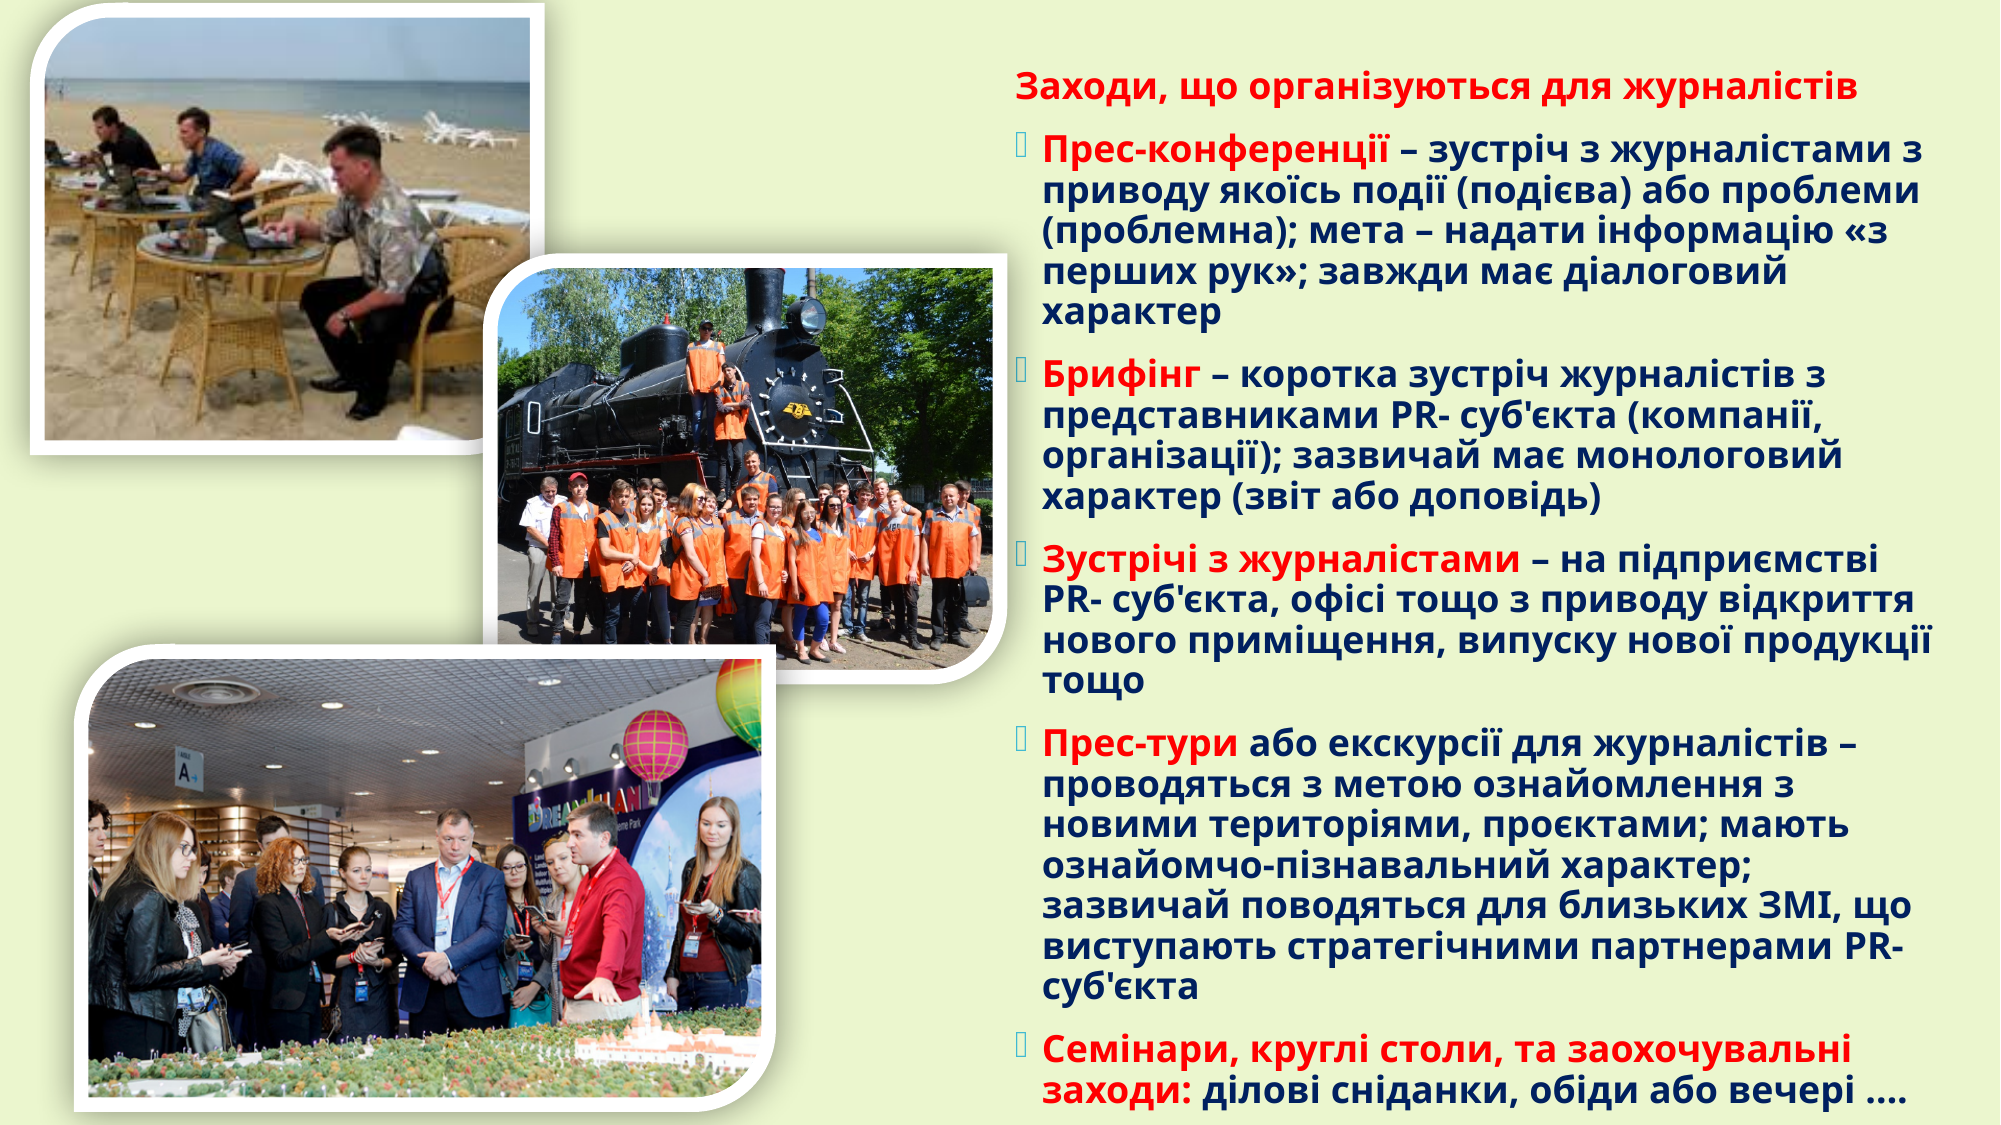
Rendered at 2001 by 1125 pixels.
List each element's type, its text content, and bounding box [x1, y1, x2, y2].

picture [36, 10, 1001, 1105]
list Заходи, що організуються для журналістів Прес-конференції – зустріч з журналістами з приводу якоїсь події (подієва) або проблеми (проблемна); мета – надати інформацію «з перших рук»; завжди має діалоговий характер Брифінг – коротка зустріч журналістів з представниками PR- суб'єкта (компанії, організації); зазвичай має монологовий характер (звіт або доповідь) Зустрічі з журналістами – на підприємстві PR- суб'єкта, офісі тощо з приводу відкриття нового приміщення, випуску нової продукції тощо Прес-тури або екскурсії для журналістів – проводяться з метою ознайомлення з новими територіями, проєктами; мають ознайомчо-пізнавальний характер; зазвичай поводяться для близьких ЗМІ, що виступають стратегічними партнерами PR- суб'єкта Семінари, круглі столи, та заохочувальні заходи: ділові сніданки, обіди або вечері …. [999, 59, 1963, 1125]
